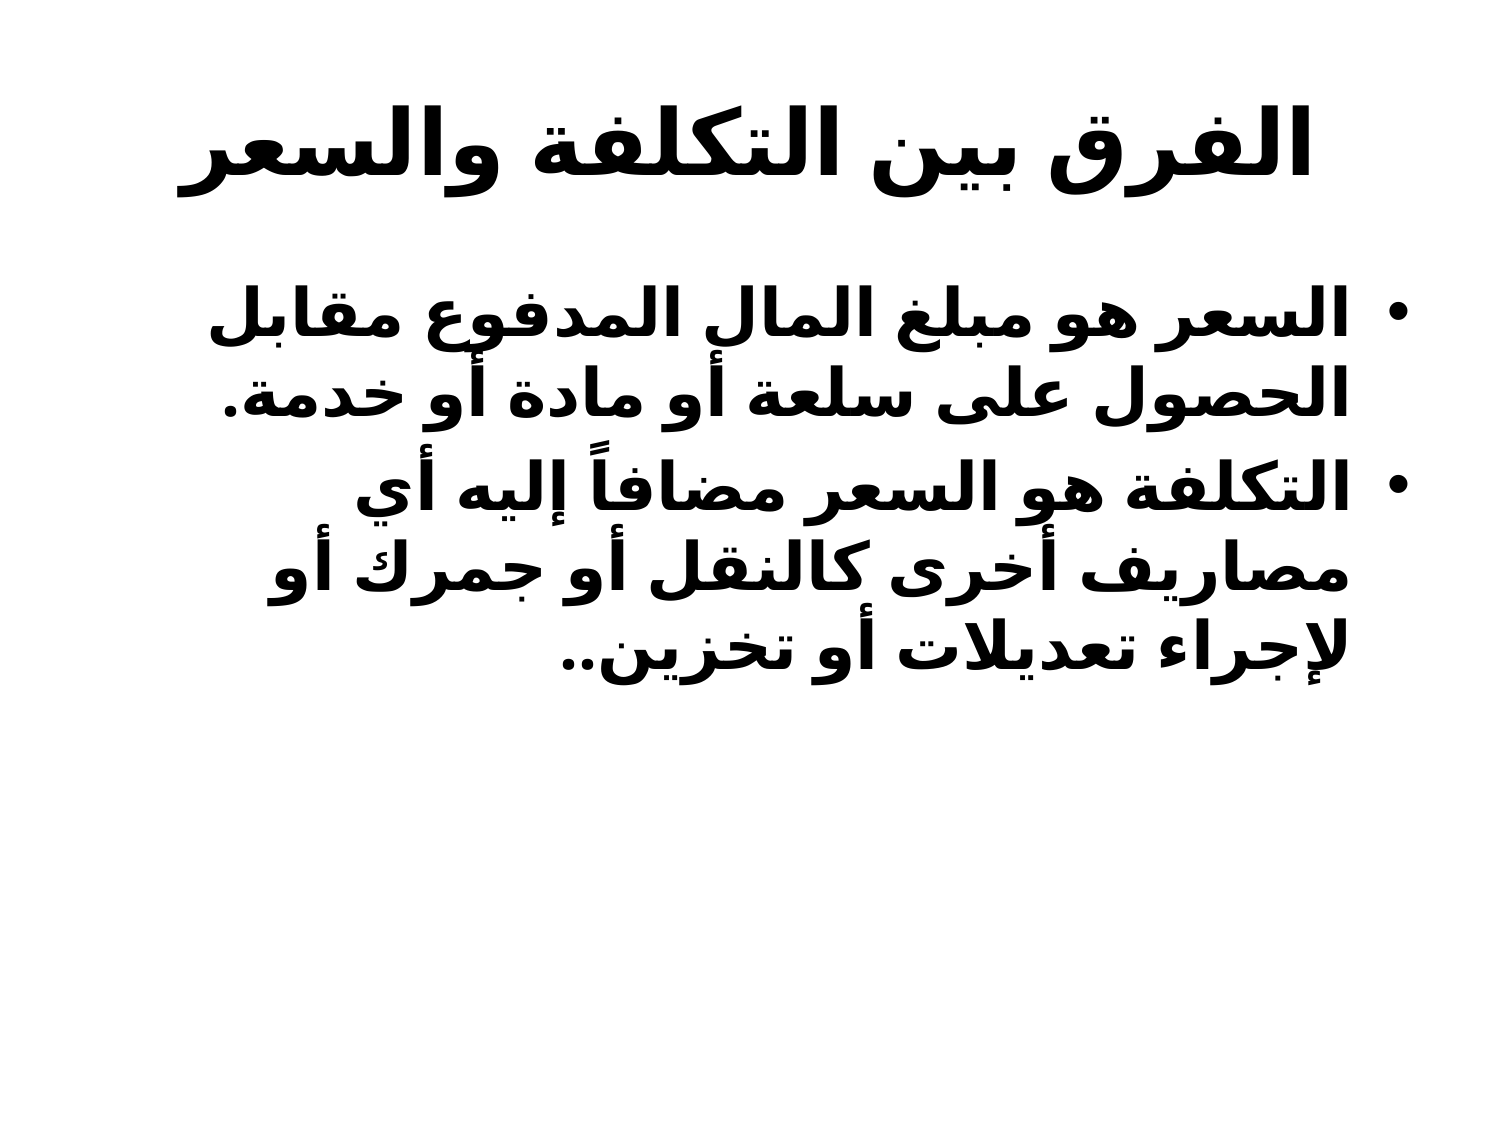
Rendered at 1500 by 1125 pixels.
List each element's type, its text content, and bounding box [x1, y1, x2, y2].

title الفرق بين التكلفة والسعر [75, 45, 1425, 233]
list السعر هو مبلغ المال المدفوع مقابل الحصول على سلعة أو مادة أو خدمة. التكلفة هو السعر مضافاً إليه أي مصاريف أخرى كالنقل أو جمرك أو لإجراء تعديلات أو تخزين.. [75, 262, 1425, 1005]
